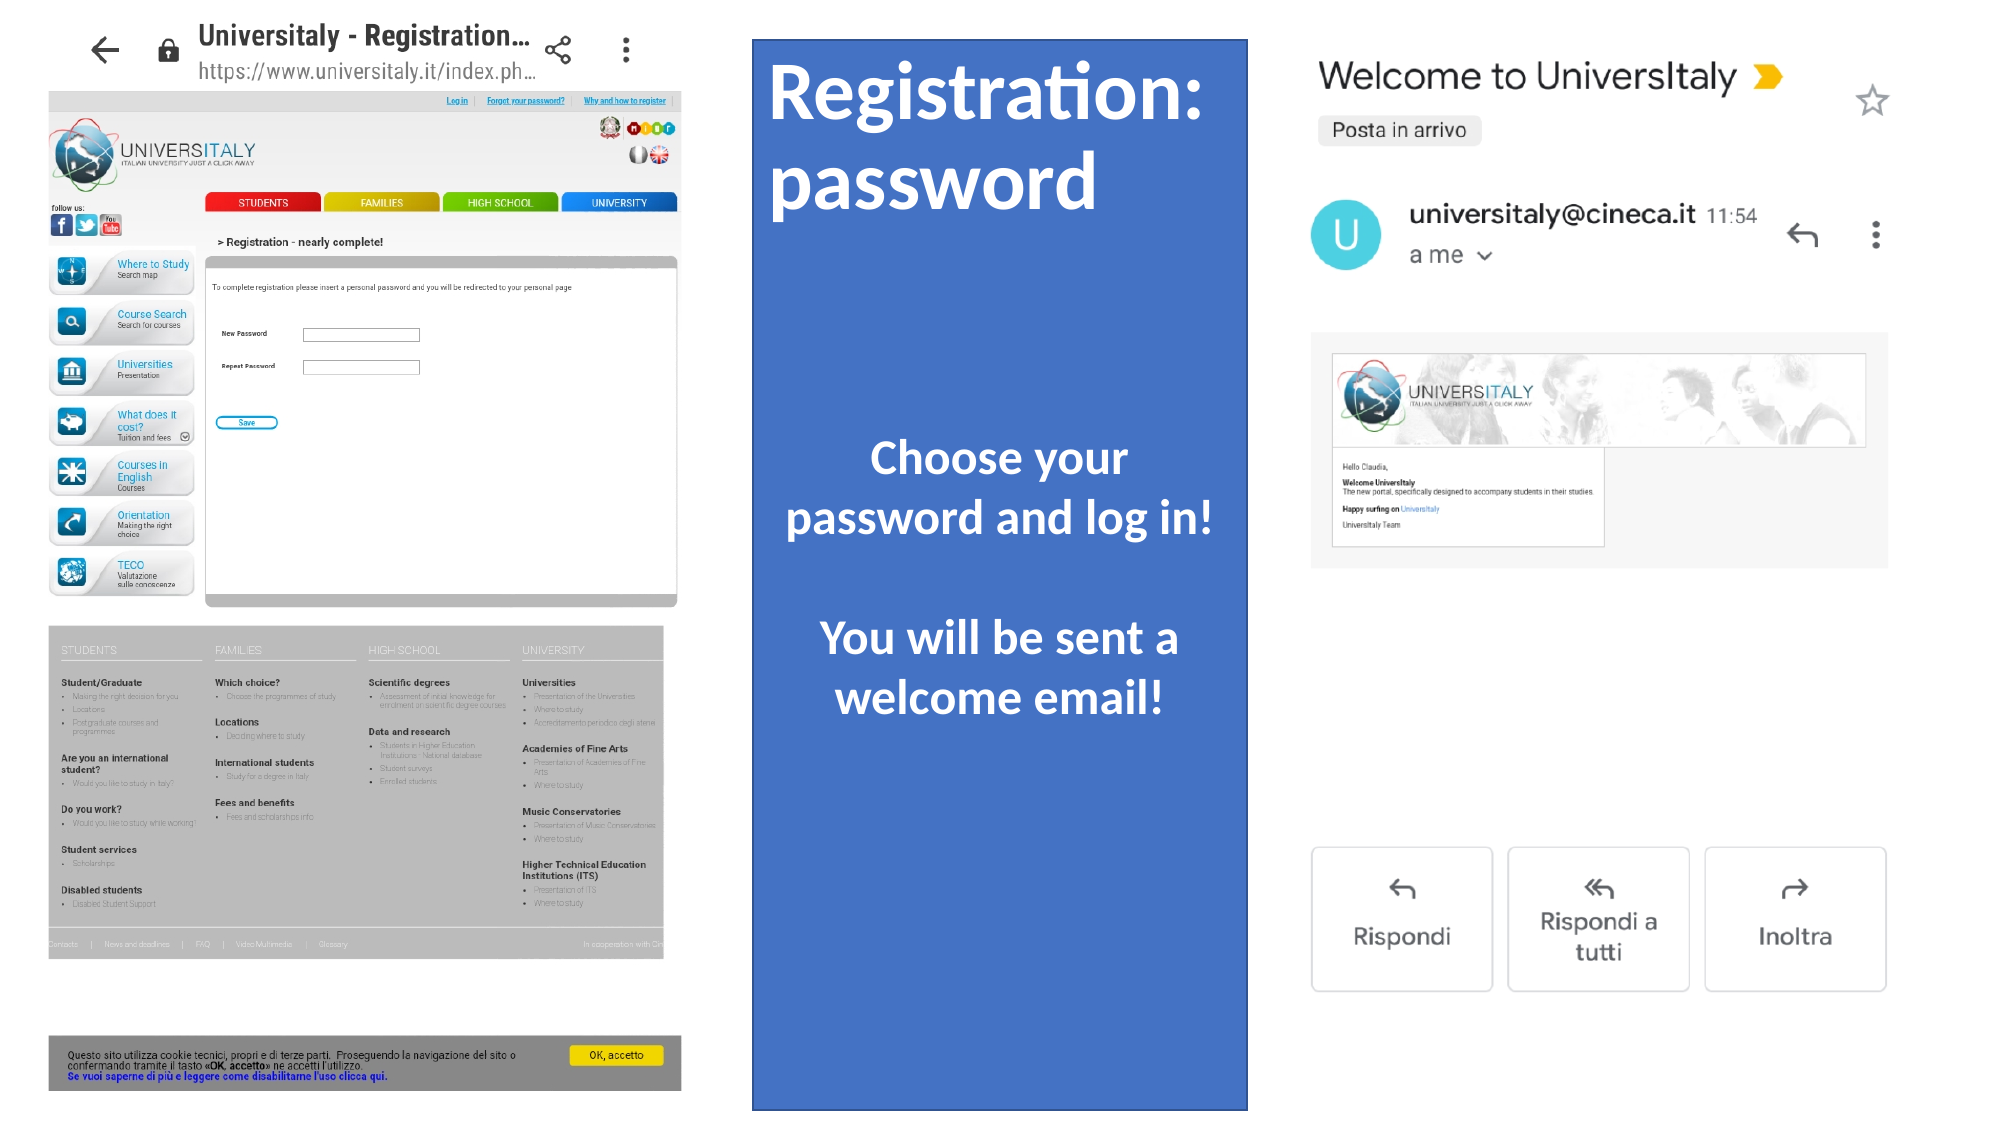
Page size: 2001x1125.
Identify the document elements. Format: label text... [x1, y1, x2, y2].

title Registration: password [753, 40, 1247, 376]
picture [48, 0, 682, 1092]
picture [1108, 40, 2000, 1019]
text_box Choose your password and log in! You will be sent a welcome email! [753, 376, 1247, 1110]
